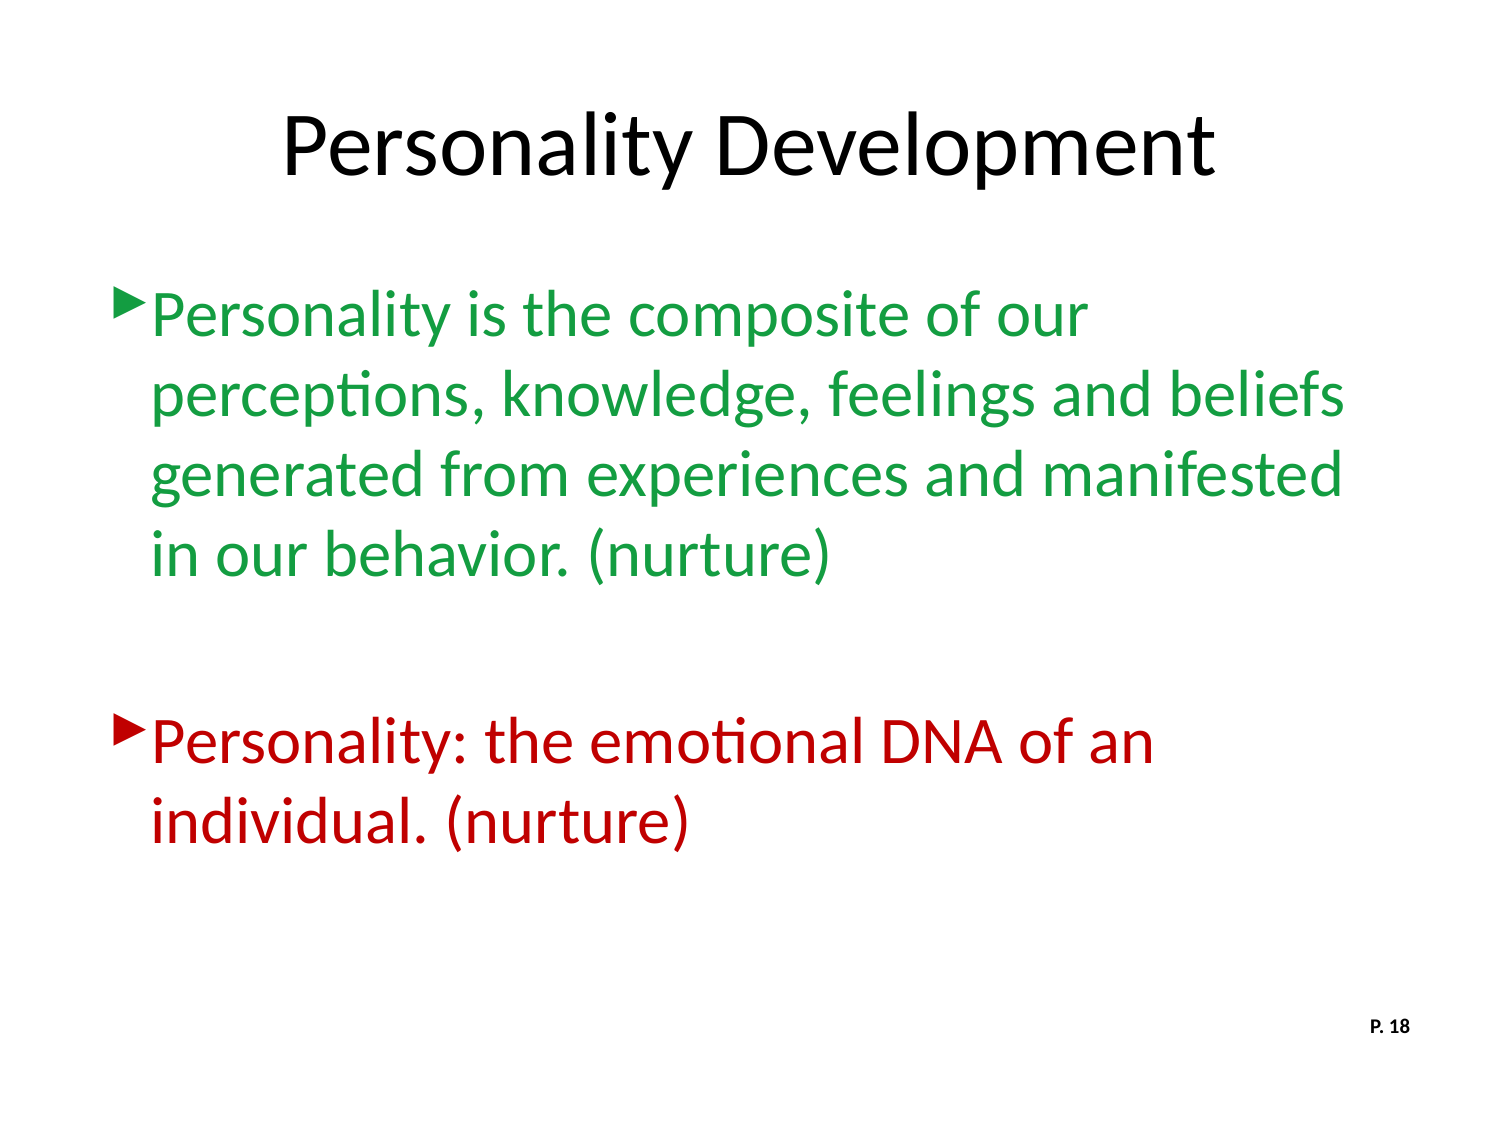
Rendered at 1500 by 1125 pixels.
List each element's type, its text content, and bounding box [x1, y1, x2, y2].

list Personality is the composite of our perceptions, knowledge, feelings and beliefs generated from experiences and manifested in our behavior. (nurture) Personality: the emotional DNA of an individual. (nurture) P. 18 [75, 262, 1425, 1075]
title Personality Development [75, 45, 1425, 233]
